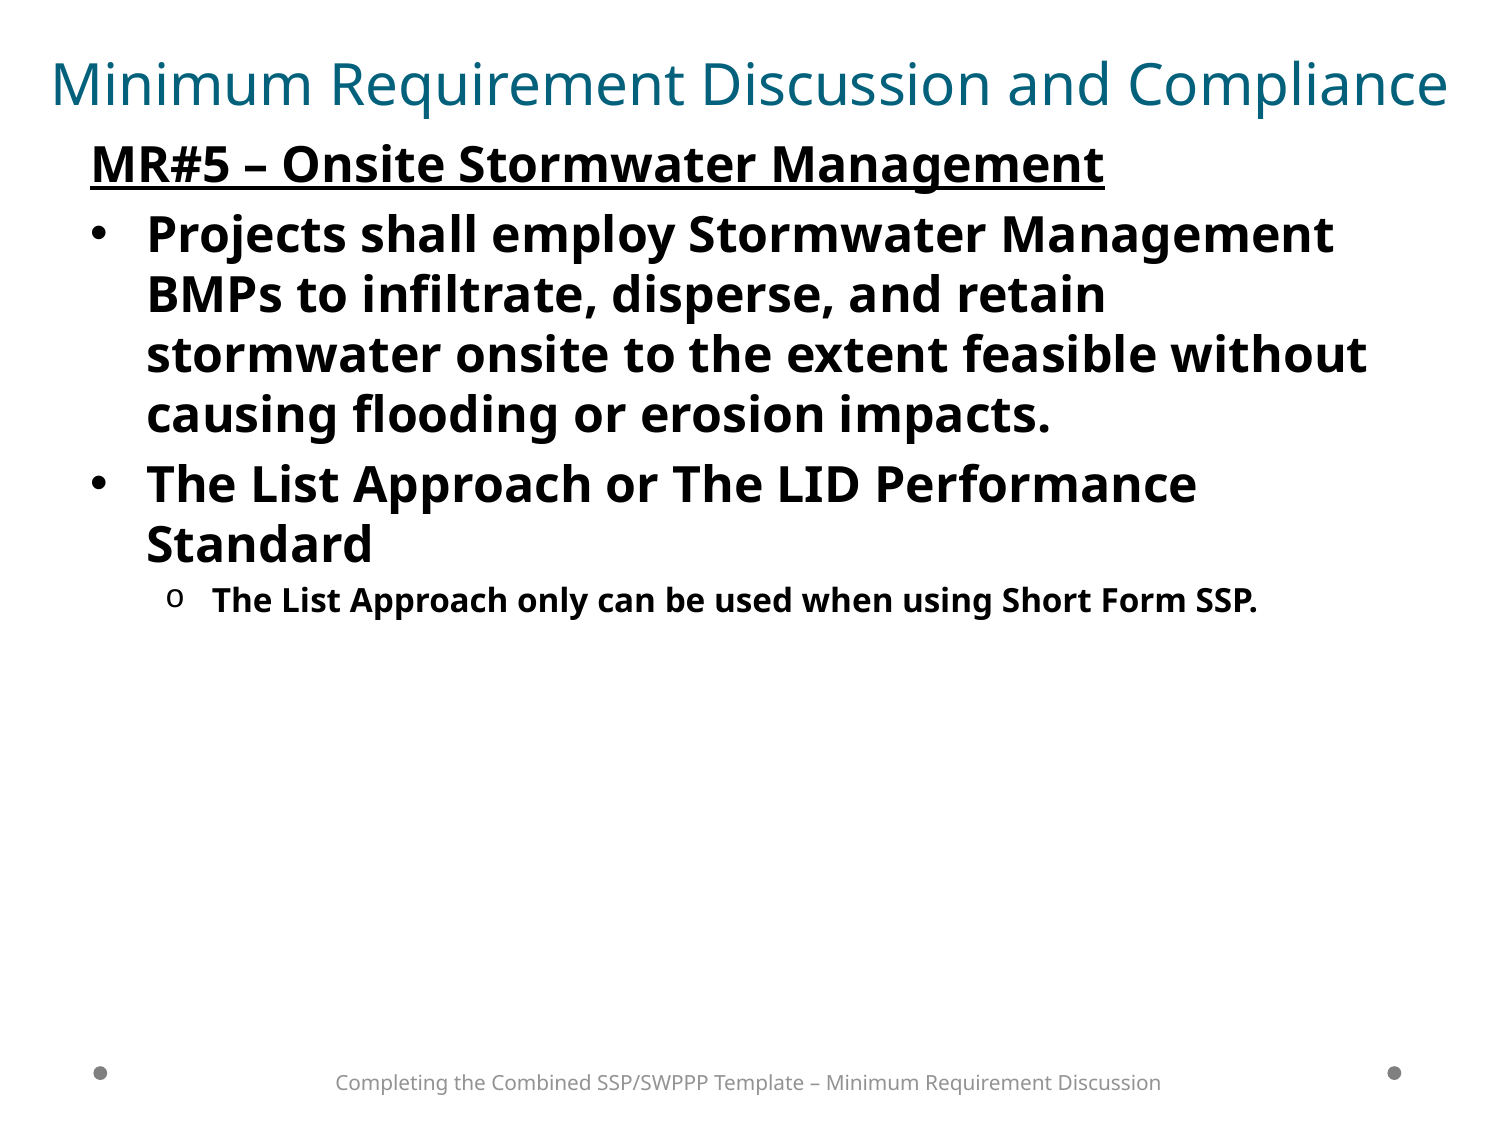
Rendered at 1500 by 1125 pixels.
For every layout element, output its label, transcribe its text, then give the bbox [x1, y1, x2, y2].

footer Completing the Combined SSP/SWPPP Template – Minimum Requirement Discussion [112, 1052, 1392, 1113]
list MR#5 – Onsite Stormwater Management Projects shall employ Stormwater Management BMPs to infiltrate, disperse, and retain stormwater onsite to the extent feasible without causing flooding or erosion impacts. The List Approach or The LID Performance Standard The List Approach only can be used when using Short Form SSP. [75, 125, 1425, 1063]
title Minimum Requirement Discussion and Compliance [0, 0, 1500, 125]
